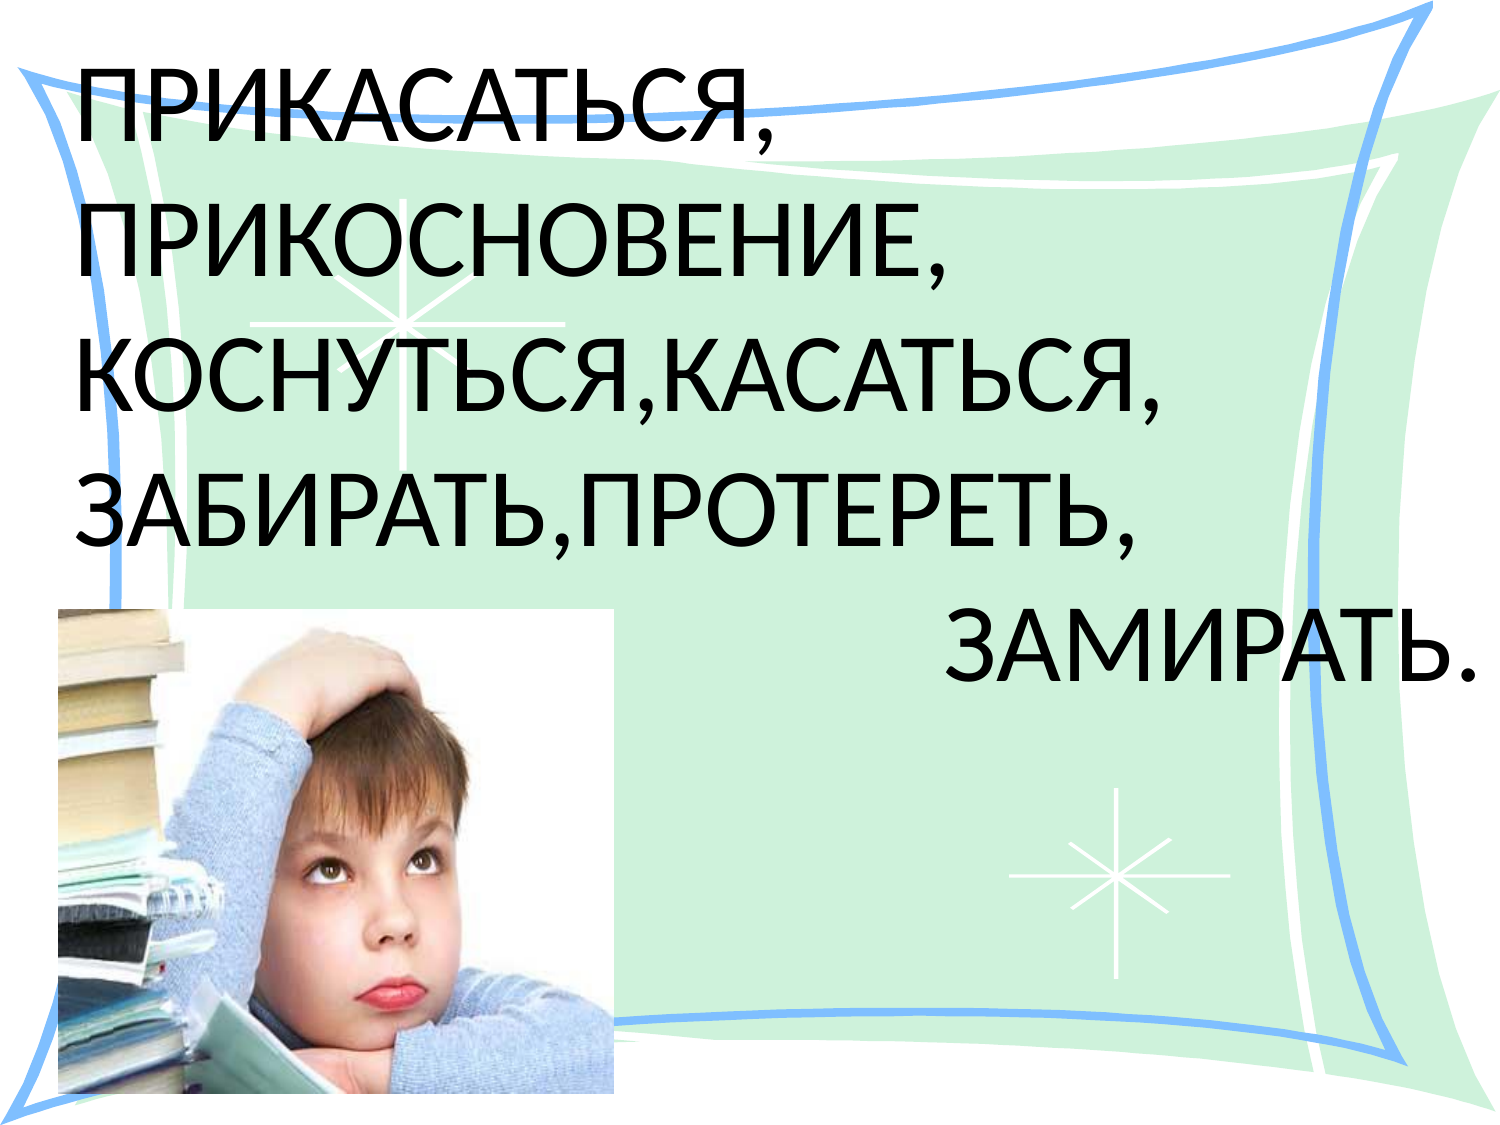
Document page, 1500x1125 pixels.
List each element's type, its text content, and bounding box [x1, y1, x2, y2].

picture [58, 609, 614, 1094]
title ПРИКАСАТЬСЯ, ПРИКОСНОВЕНИЕ, КОСНУТЬСЯ,КАСАТЬСЯ, ЗАБИРАТЬ,ПРОТЕРЕТЬ, ЗАМИРАТЬ. [58, 339, 1500, 528]
